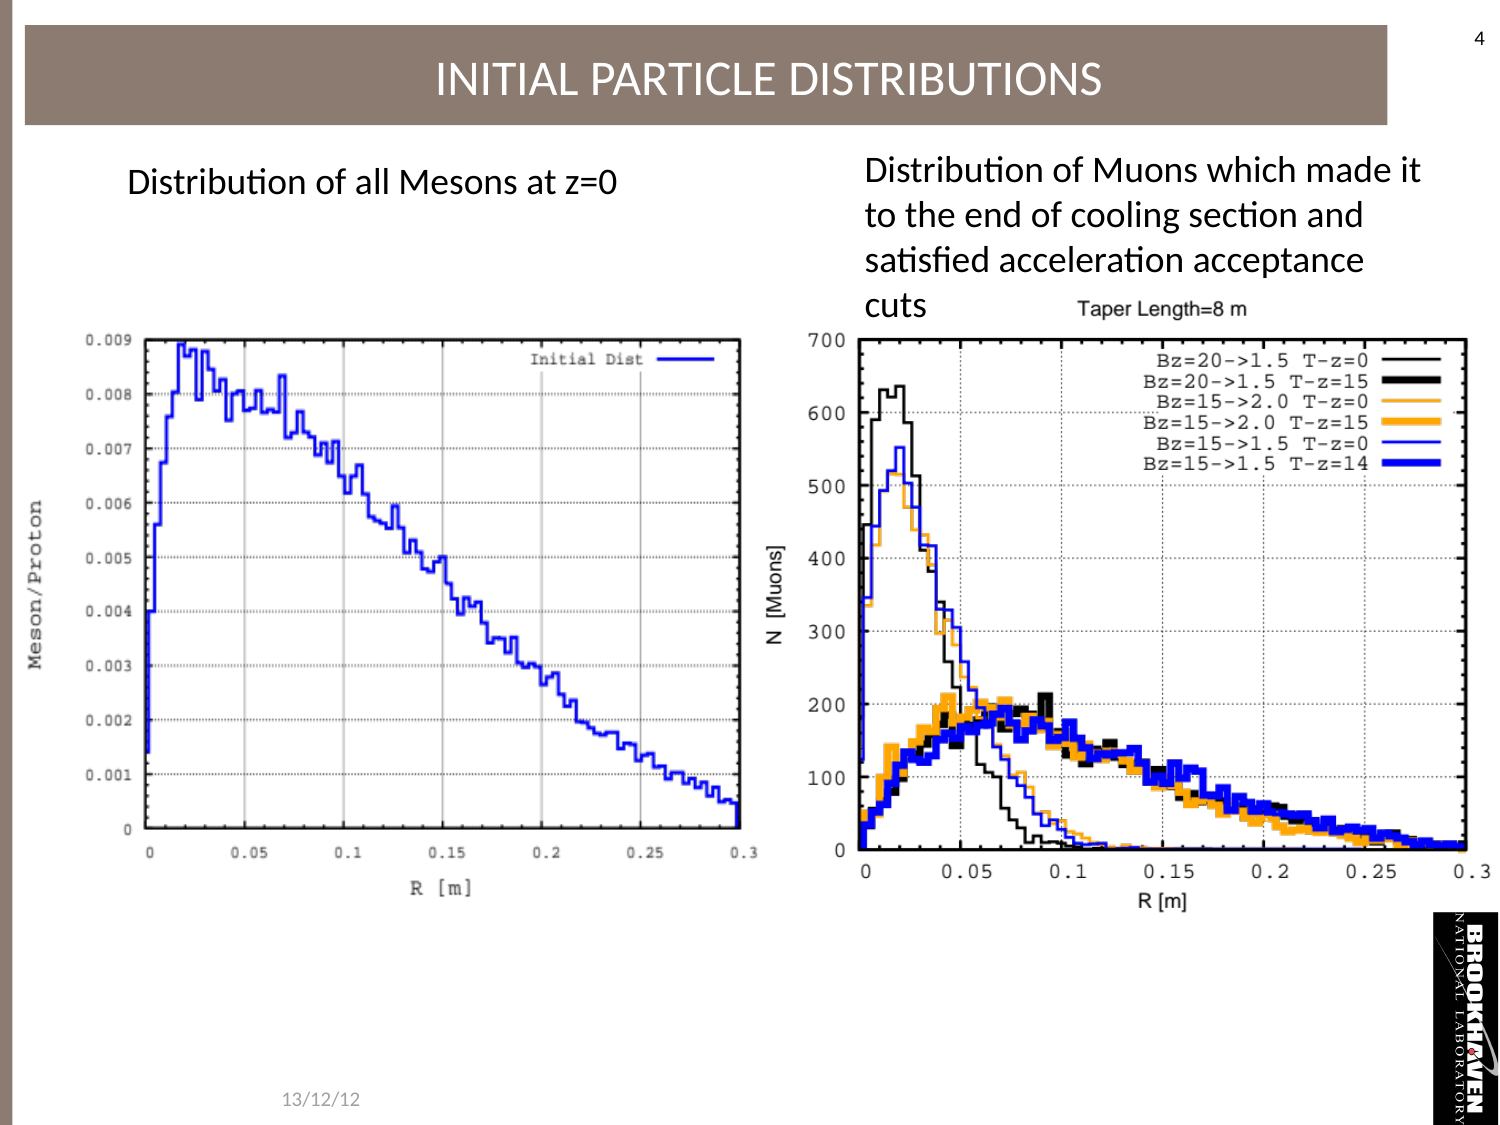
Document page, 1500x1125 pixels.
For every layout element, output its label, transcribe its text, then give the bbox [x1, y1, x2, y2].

slide_number 4 [1337, 12, 1500, 63]
title Initial Particle Distributions [137, 25, 1400, 126]
picture [17, 290, 1500, 1125]
text_box Distribution of Muons which made it to the end of cooling section and satisfied acceleration acceptance cuts [849, 137, 1438, 289]
text_box Distribution of all Mesons at z=0 [112, 149, 700, 210]
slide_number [150, 1077, 375, 1116]
